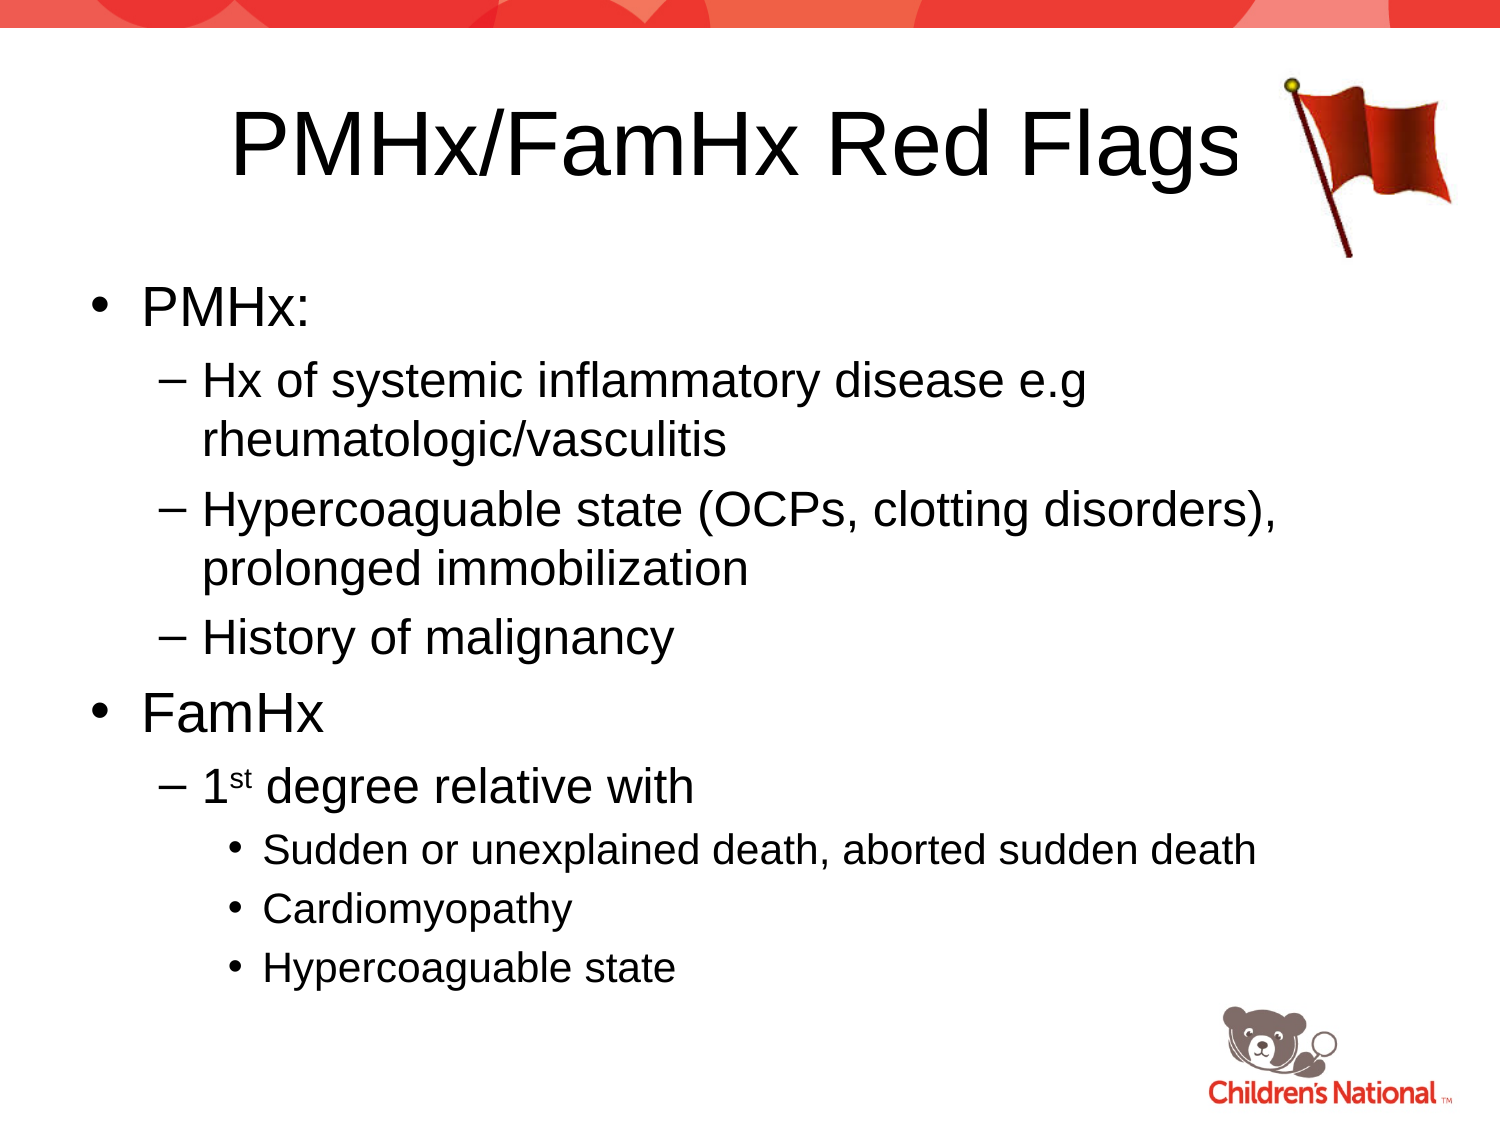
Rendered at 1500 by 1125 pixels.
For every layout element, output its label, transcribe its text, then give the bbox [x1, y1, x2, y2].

title PMHx/FamHx Red Flags: [75, 45, 1232, 233]
picture [1164, 981, 1500, 1125]
picture [0, 0, 1500, 28]
list PMHx: Hx of systemic inflammatory disease e.g rheumatologic/vasculitis Hypercoaguable state (OCPs, clotting disorders), prolonged immobilization History of malignancy FamHx 1st degree relative with Sudden or unexplained death, aborted sudden death Cardiomyopathy Hypercoaguable state [75, 262, 1425, 1005]
picture [1237, 37, 1500, 301]
